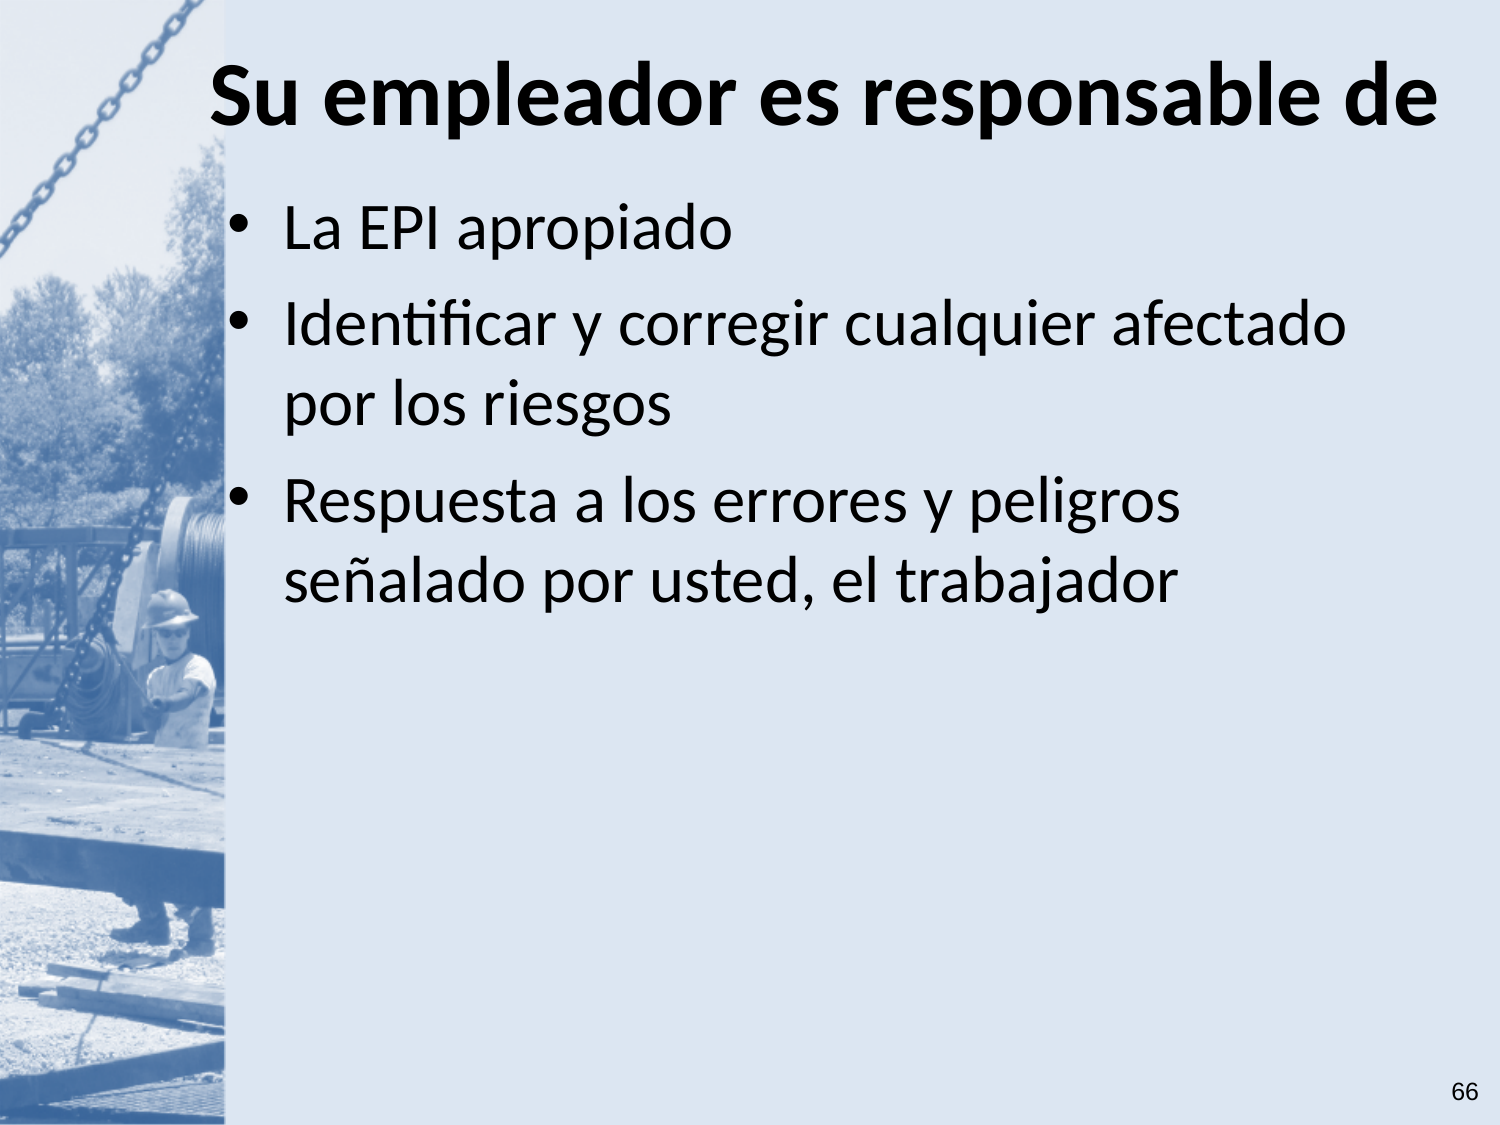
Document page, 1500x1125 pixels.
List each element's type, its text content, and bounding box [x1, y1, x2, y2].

title Su empleador es responsable de [150, 50, 1500, 238]
picture [0, 0, 226, 1125]
text_box La EPI apropiado Identificar y corregir cualquier afectado por los riesgos Respuesta a los errores y peligros señalado por usted, el trabajador [212, 238, 1450, 1075]
